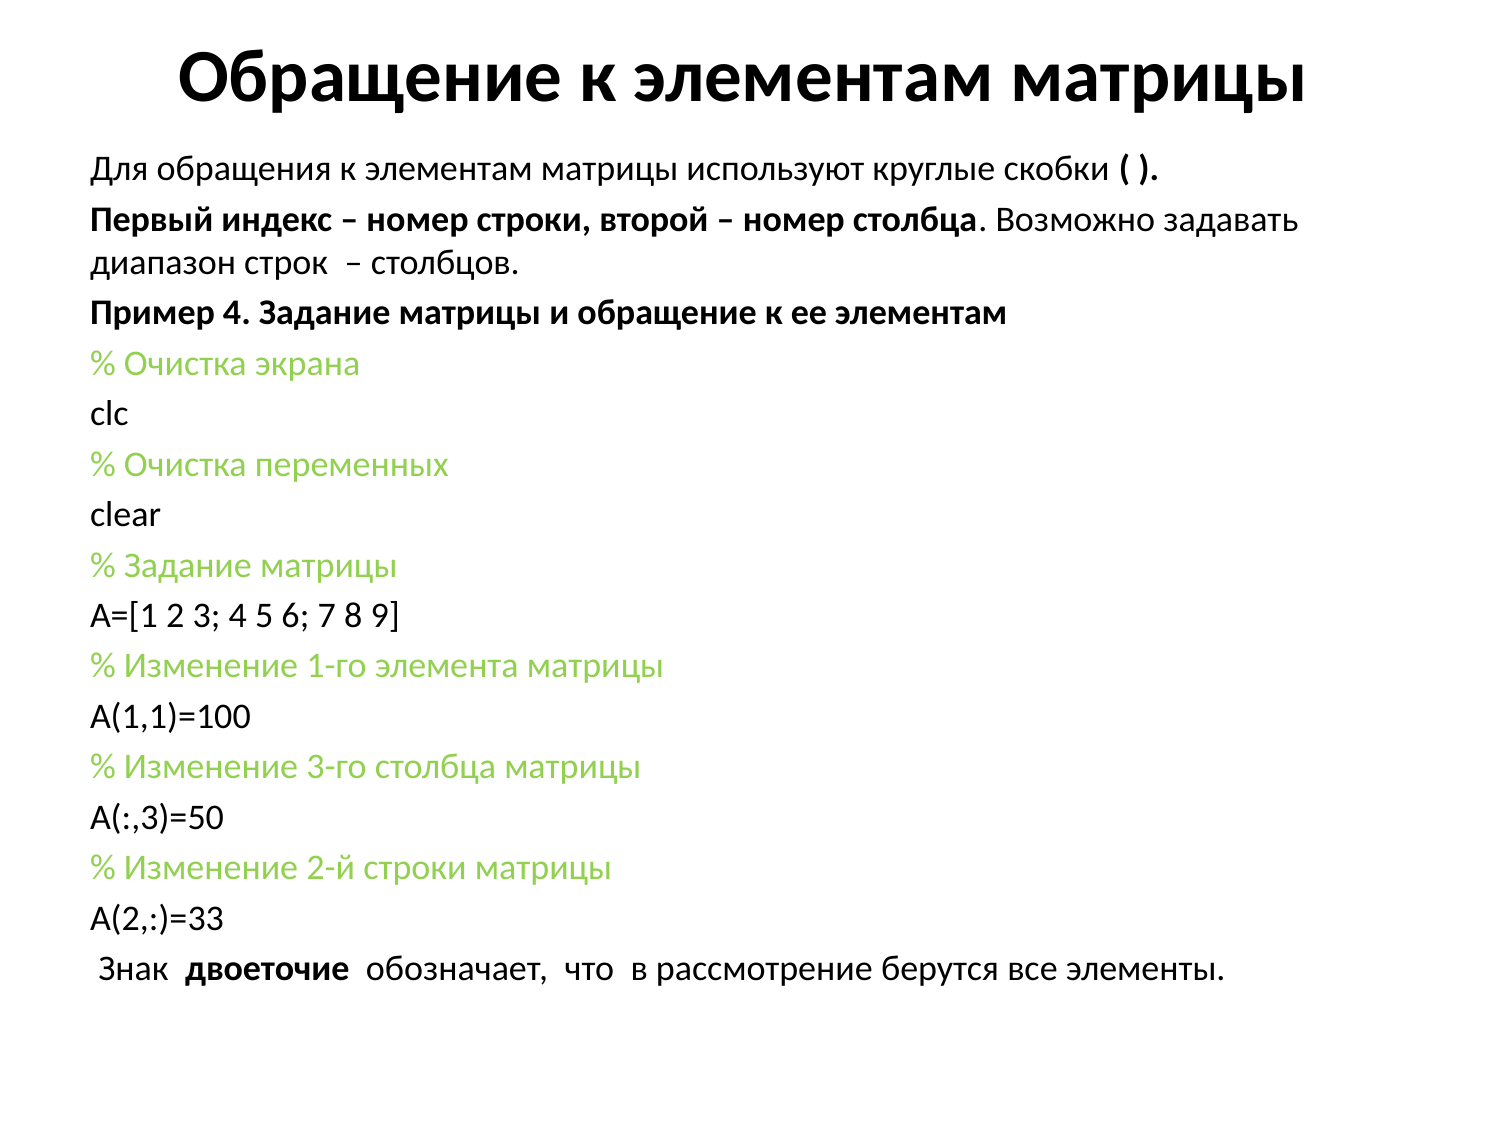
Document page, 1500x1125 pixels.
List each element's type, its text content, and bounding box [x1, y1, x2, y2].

title Обращение к элементам матрицы [76, 19, 1427, 124]
list Для обращения к элементам матрицы используют круглые скобки ( ). Первый индекс – номер строки, второй – номер столбца. Возможно задавать диапазон строк – столбцов. Пример 4. Задание матрицы и обращение к ее элементам % Очистка экрана clc % Очистка переменных clear % Задание матрицы A=[1 2 3; 4 5 6; 7 8 9] % Изменение 1-го элемента матрицы A(1,1)=100 % Изменение 3-го столбца матрицы A(:,3)=50 % Изменение 2-й строки матрицы A(2,:)=33 Знак двоеточие обозначает, что в рассмотрение берутся все элементы. [75, 137, 1425, 1005]
